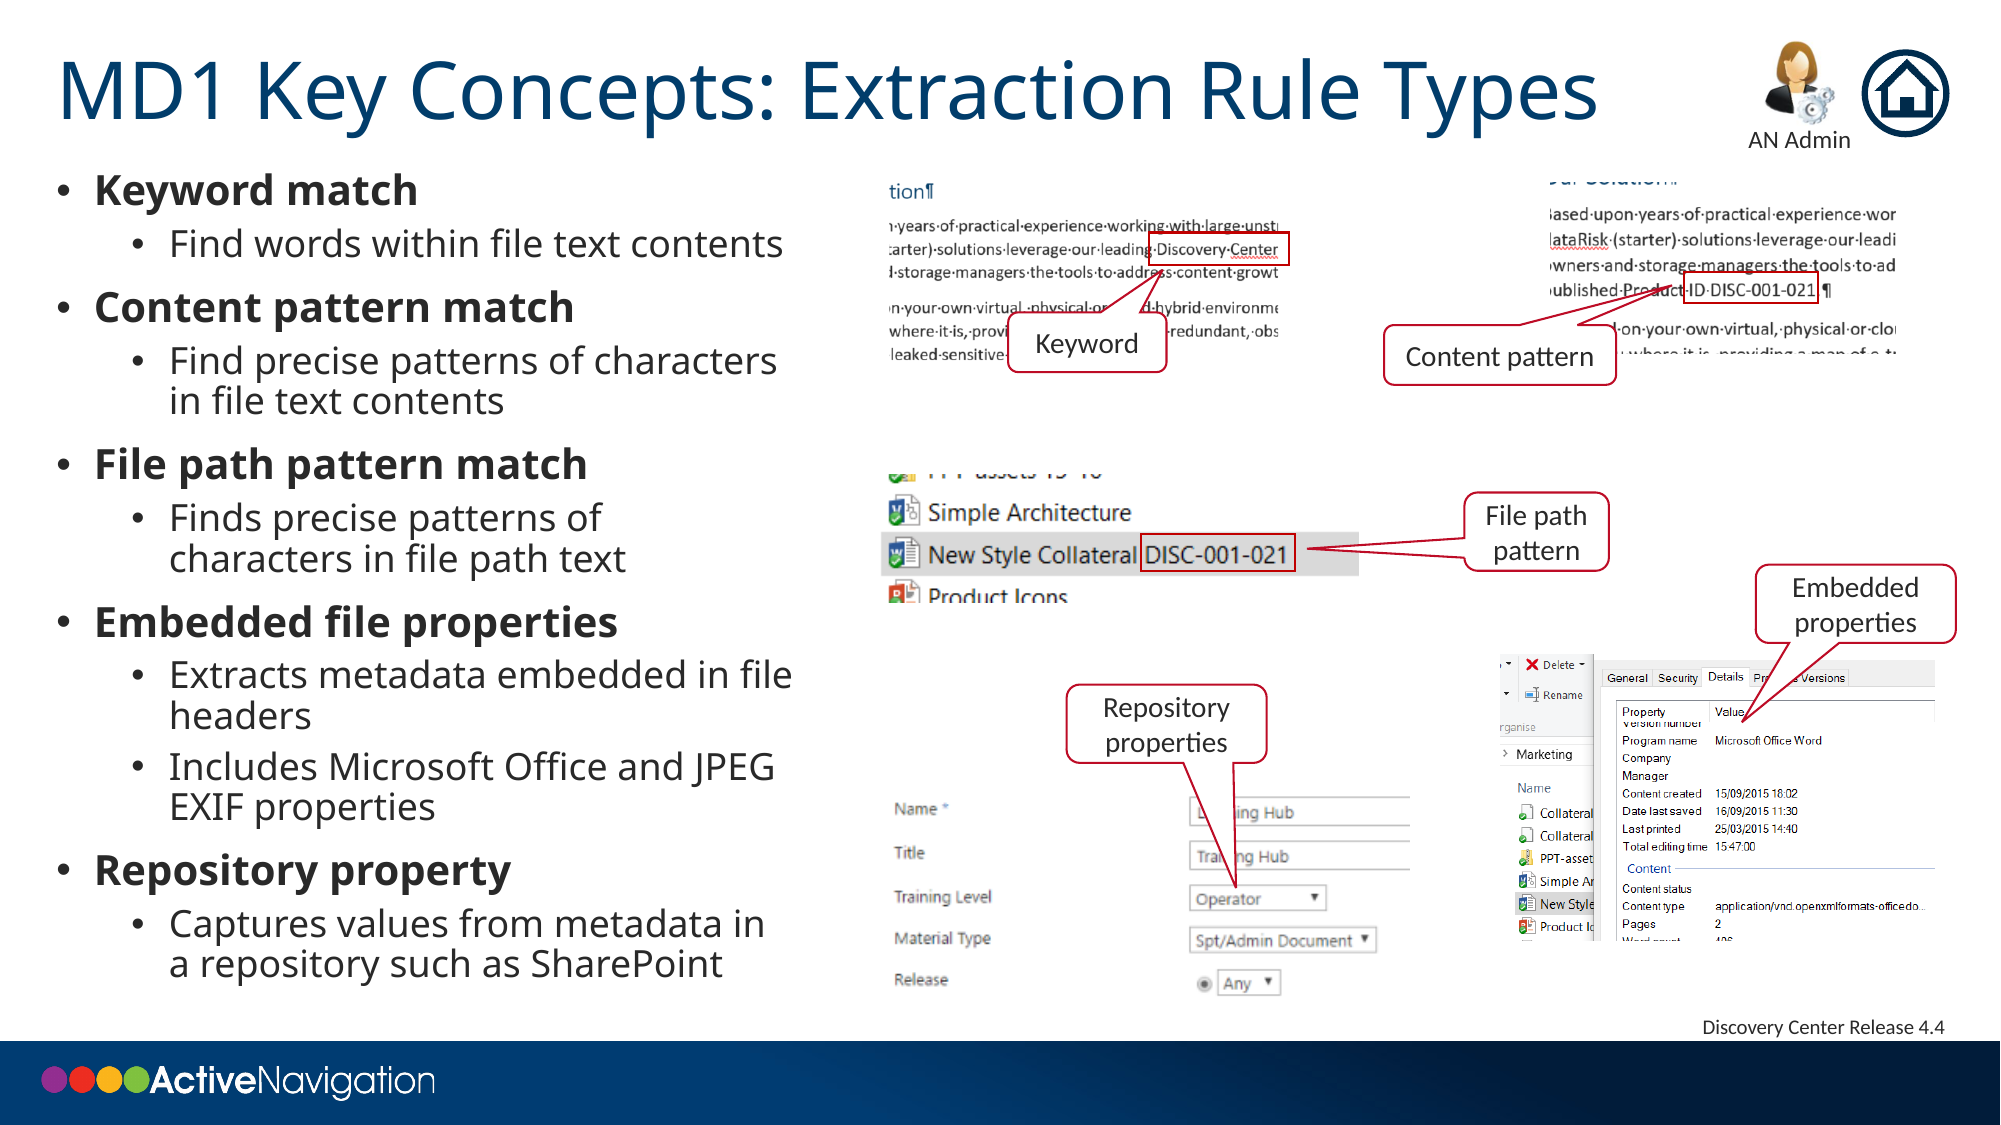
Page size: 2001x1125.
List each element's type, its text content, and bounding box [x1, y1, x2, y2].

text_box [889, 182, 1289, 375]
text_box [1500, 564, 1956, 941]
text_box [872, 474, 1609, 603]
list Keyword match Find words within file text contents Content pattern match Find precise patterns of characters in file text contents File path pattern match Finds precise patterns of characters in file path text Embedded file properties Extracts metadata embedded in file headers Includes Microsoft Office and JPEG EXIF properties Repository property Captures values from metadata in a repository such as SharePoint [41, 162, 810, 1014]
picture [1764, 40, 1836, 126]
picture [0, 1041, 2000, 1125]
title MD1 Key Concepts: Extraction Rule Types [41, 41, 1625, 146]
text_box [872, 684, 1410, 1004]
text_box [1384, 182, 1896, 385]
